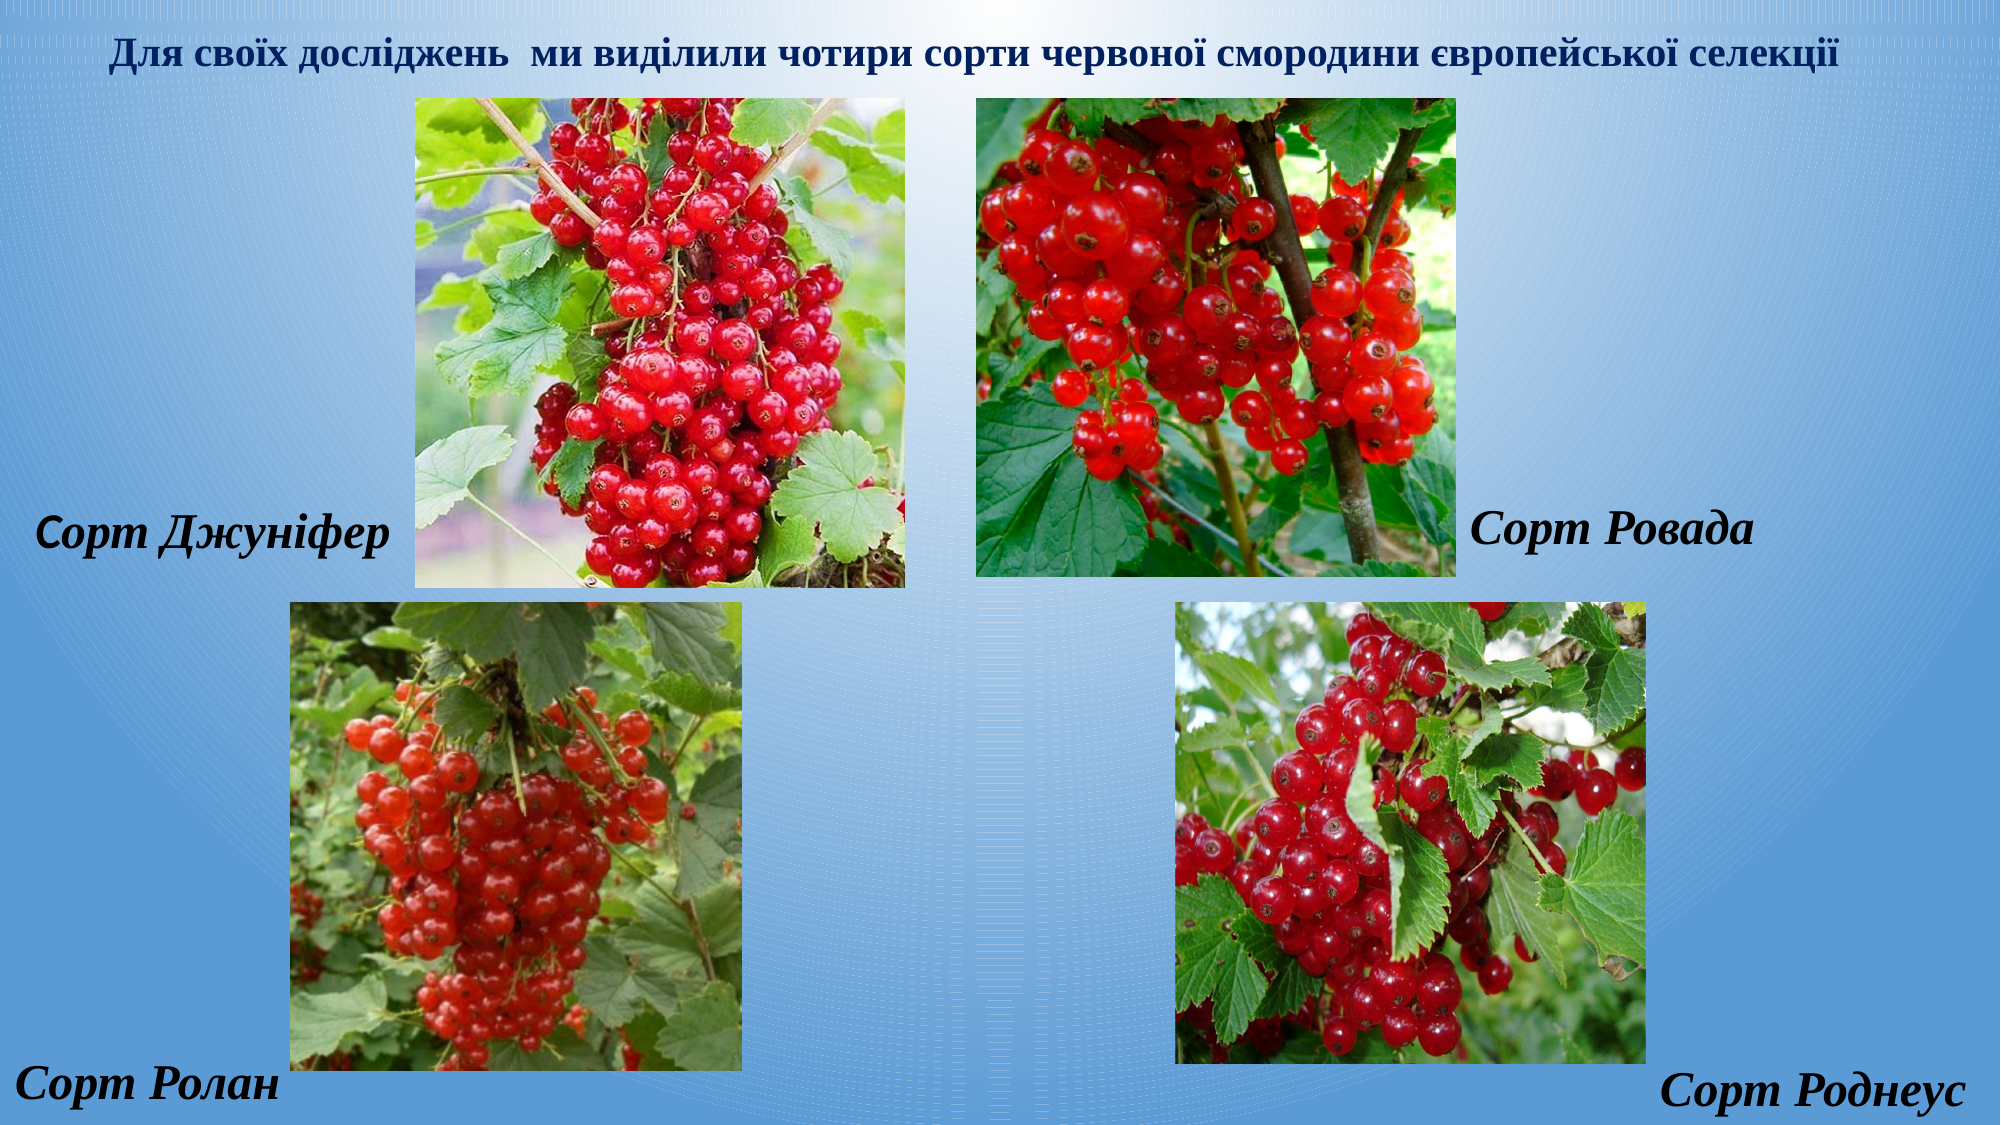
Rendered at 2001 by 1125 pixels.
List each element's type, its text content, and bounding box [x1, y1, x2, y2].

picture [290, 602, 742, 1071]
picture [415, 98, 905, 588]
picture [1175, 602, 1646, 1064]
text_box Сорт Джуніфер [20, 490, 415, 566]
text_box Сорт Ролан [0, 1042, 337, 1118]
text_box Сорт Ровада [1456, 486, 2000, 562]
picture [976, 98, 1456, 577]
text_box Для своїх досліджень ми виділили чотири сорти червоної смородини європейської селекції [86, 17, 1867, 83]
text_box Сорт Роднеус [1645, 1049, 2000, 1124]
